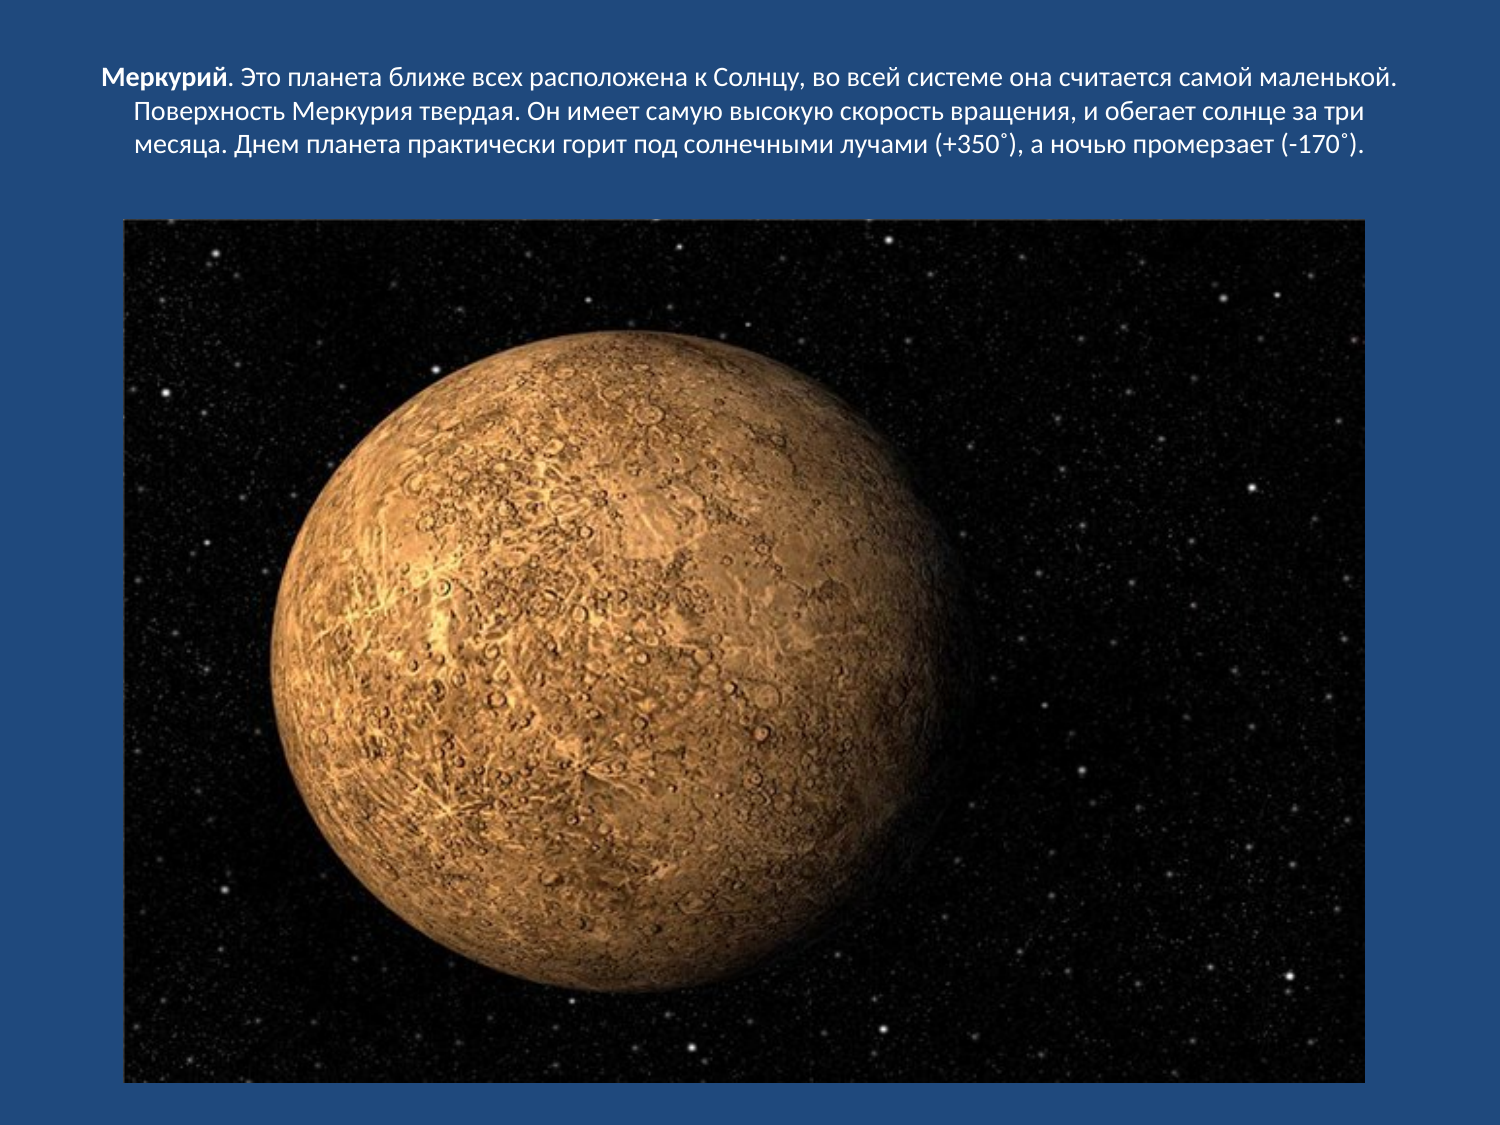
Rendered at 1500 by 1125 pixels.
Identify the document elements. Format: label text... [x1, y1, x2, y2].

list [123, 219, 1365, 1083]
title Меркурий. Это планета ближе всех расположена к Солнцу, во всей системе она считается самой маленькой. Поверхность Меркурия твердая. Он имеет самую высокую скорость вращения, и обегает солнце за три месяца. Днем планета практически горит под солнечными лучами (+350˚), а ночью промерзает (-170˚). [75, 45, 1425, 173]
